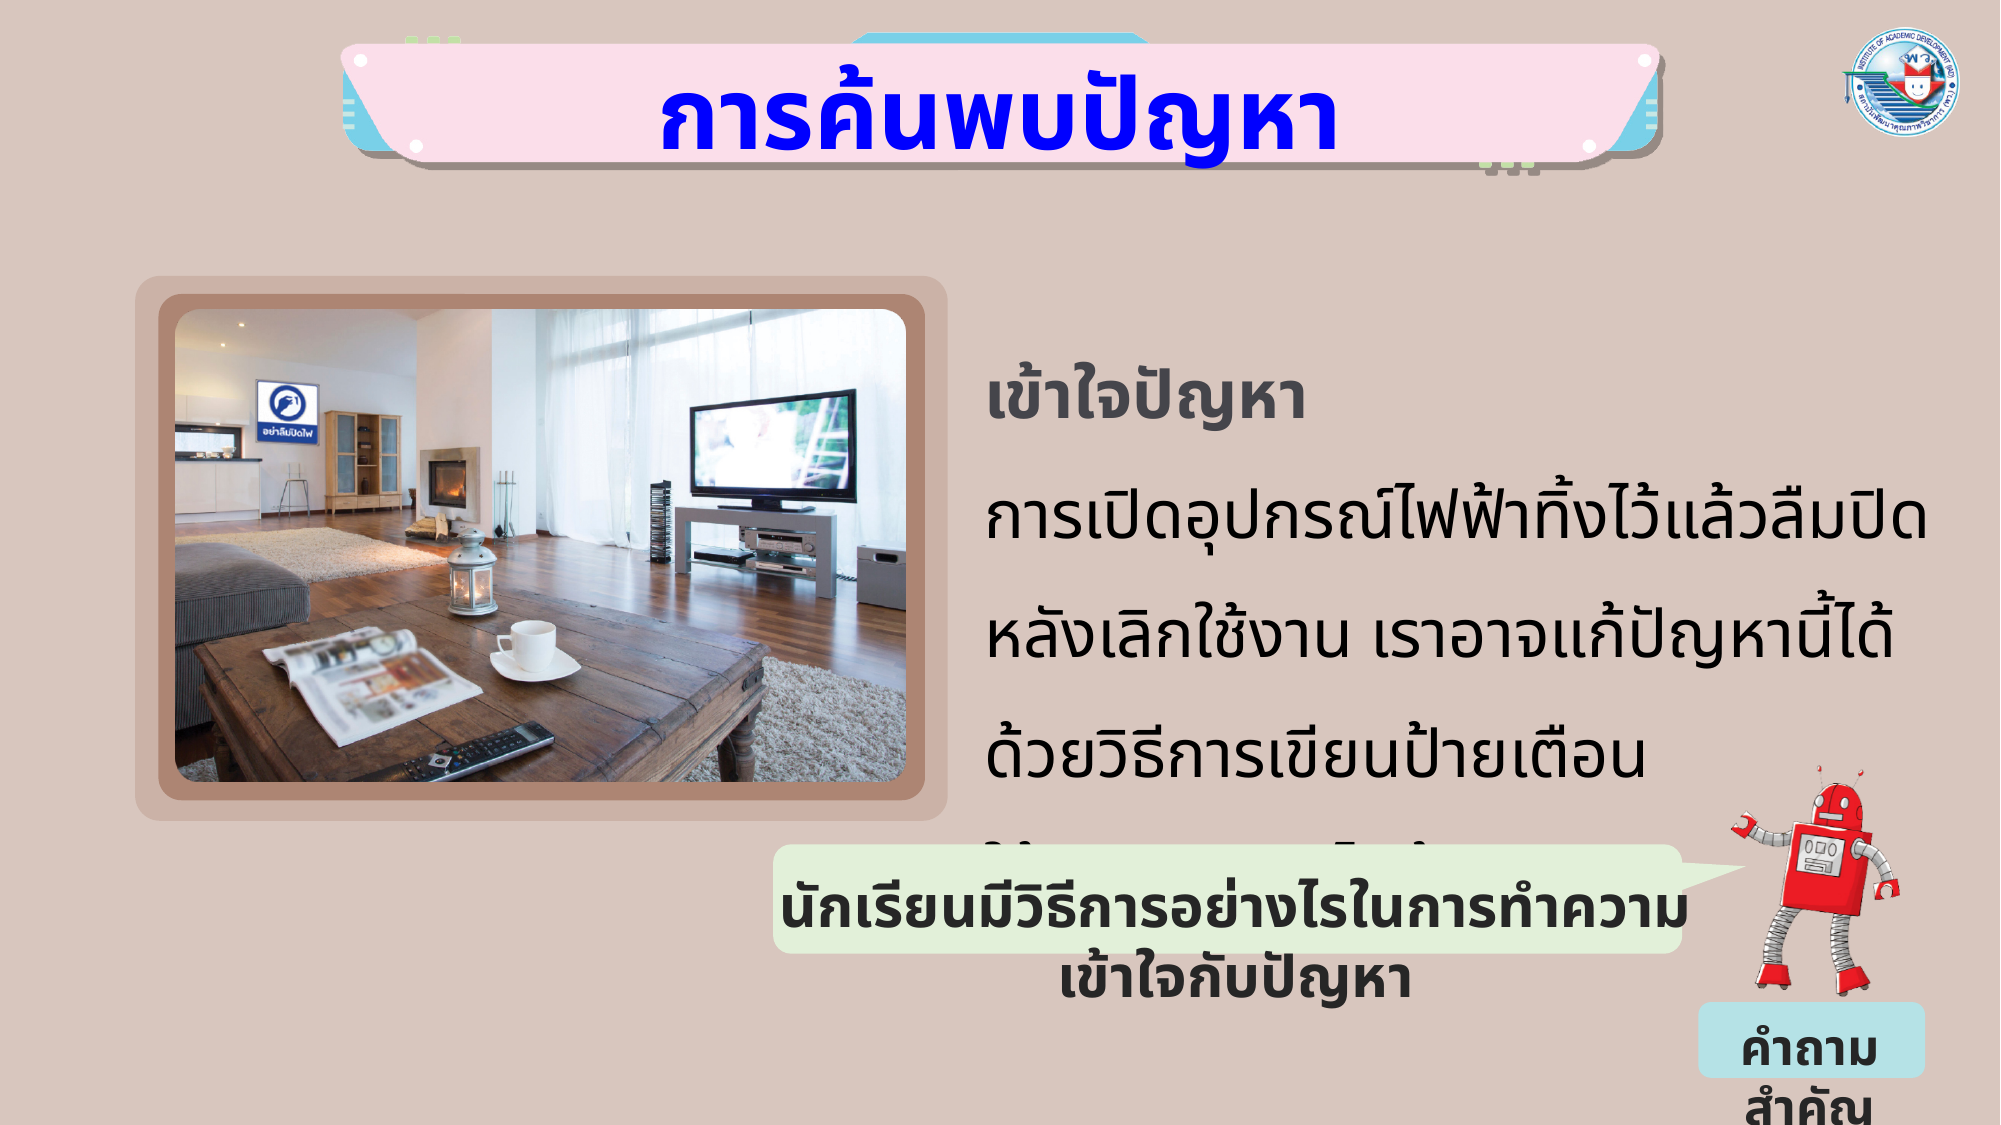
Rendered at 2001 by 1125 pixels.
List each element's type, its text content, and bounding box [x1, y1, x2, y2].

text_box เข้าใจปัญหา การเปิดอุปกรณ์ไฟฟ้าทิ้งไว้แล้วลืมปิดหลังเลิกใช้งาน เราอาจแก้ปัญหานี้ได้ด้วยวิธีการเขียนป้ายเตือน ให้ปิดอุปกรณ์ไฟฟ้า [969, 304, 1947, 919]
text_box [157, 292, 927, 802]
picture [1840, 27, 1960, 137]
picture [175, 309, 906, 782]
picture [340, 32, 1666, 176]
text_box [1695, 765, 1926, 1084]
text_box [726, 844, 1695, 954]
text_box [134, 274, 949, 822]
